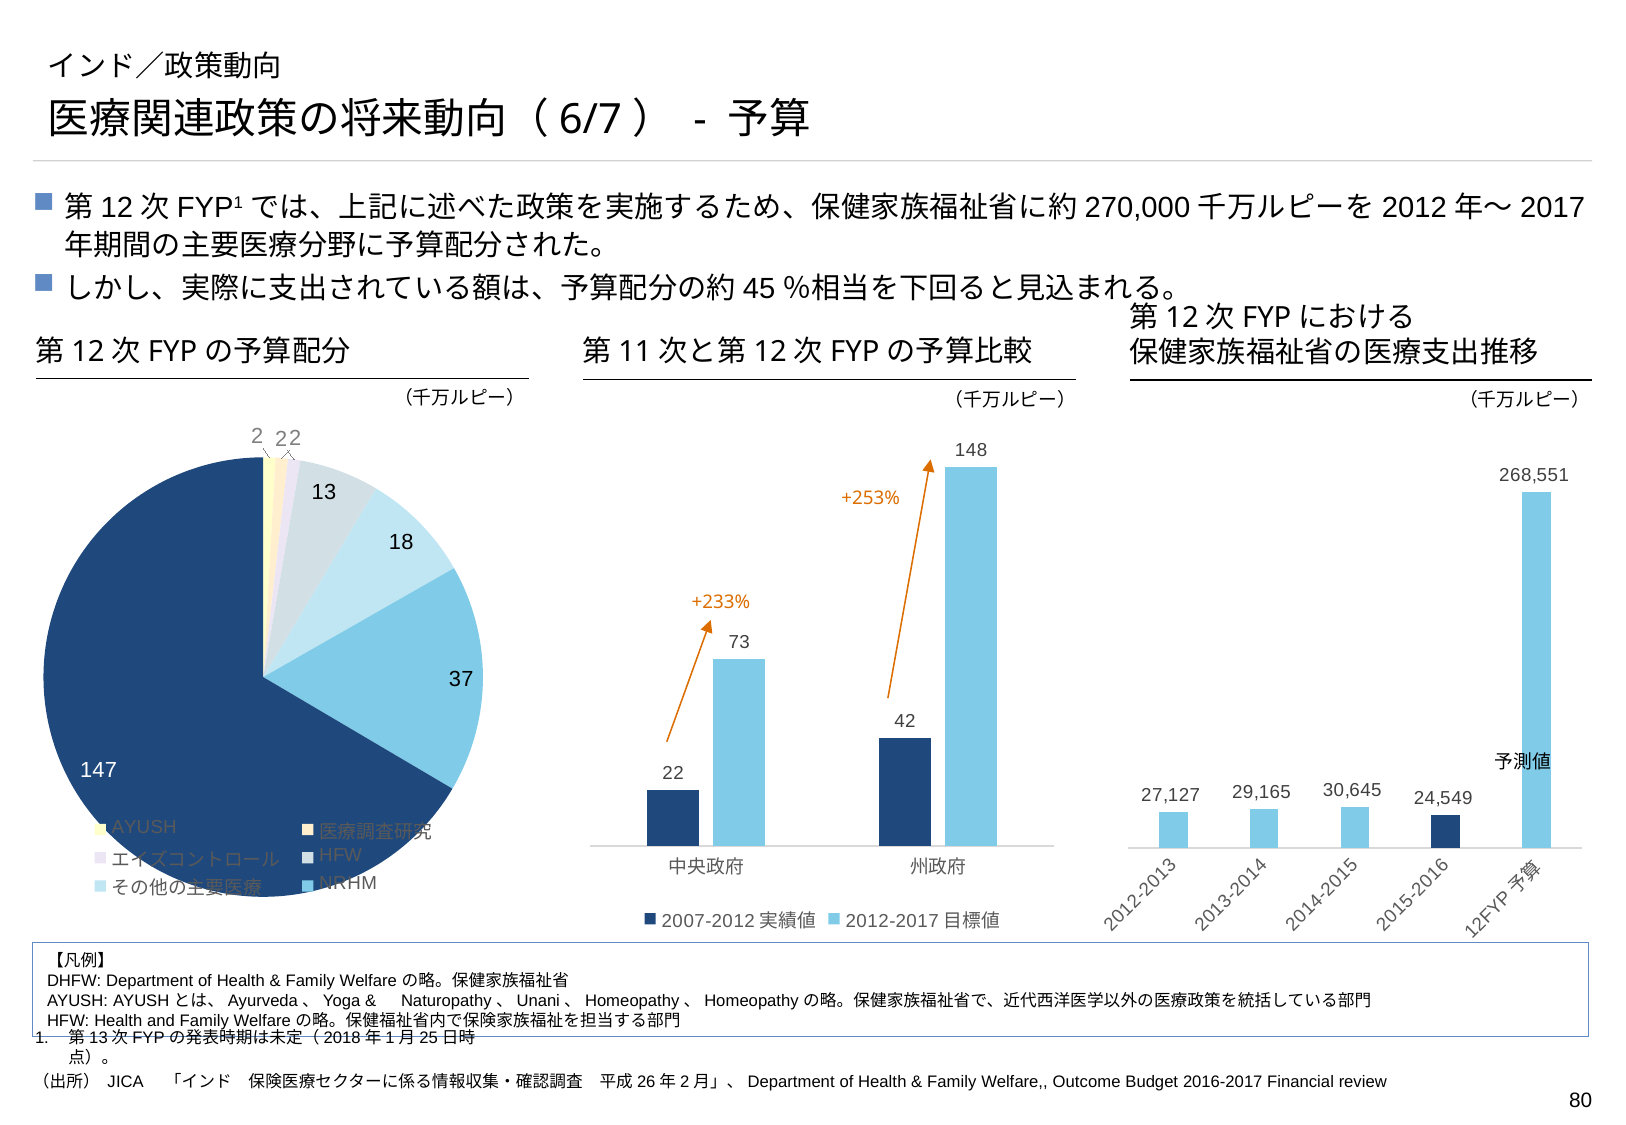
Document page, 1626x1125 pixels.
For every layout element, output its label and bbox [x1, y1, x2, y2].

chart [1088, 439, 1593, 954]
chart [580, 426, 1065, 939]
text_box [34, 331, 530, 417]
text_box [887, 459, 931, 699]
chart [9, 412, 518, 958]
title [32, 30, 1593, 90]
text_box [1128, 332, 1593, 418]
text_box [666, 619, 711, 742]
text_box [32, 184, 1593, 305]
text_box [581, 331, 1077, 418]
text_box [32, 942, 1589, 1067]
list [32, 90, 1593, 149]
text_box [32, 1070, 1474, 1095]
